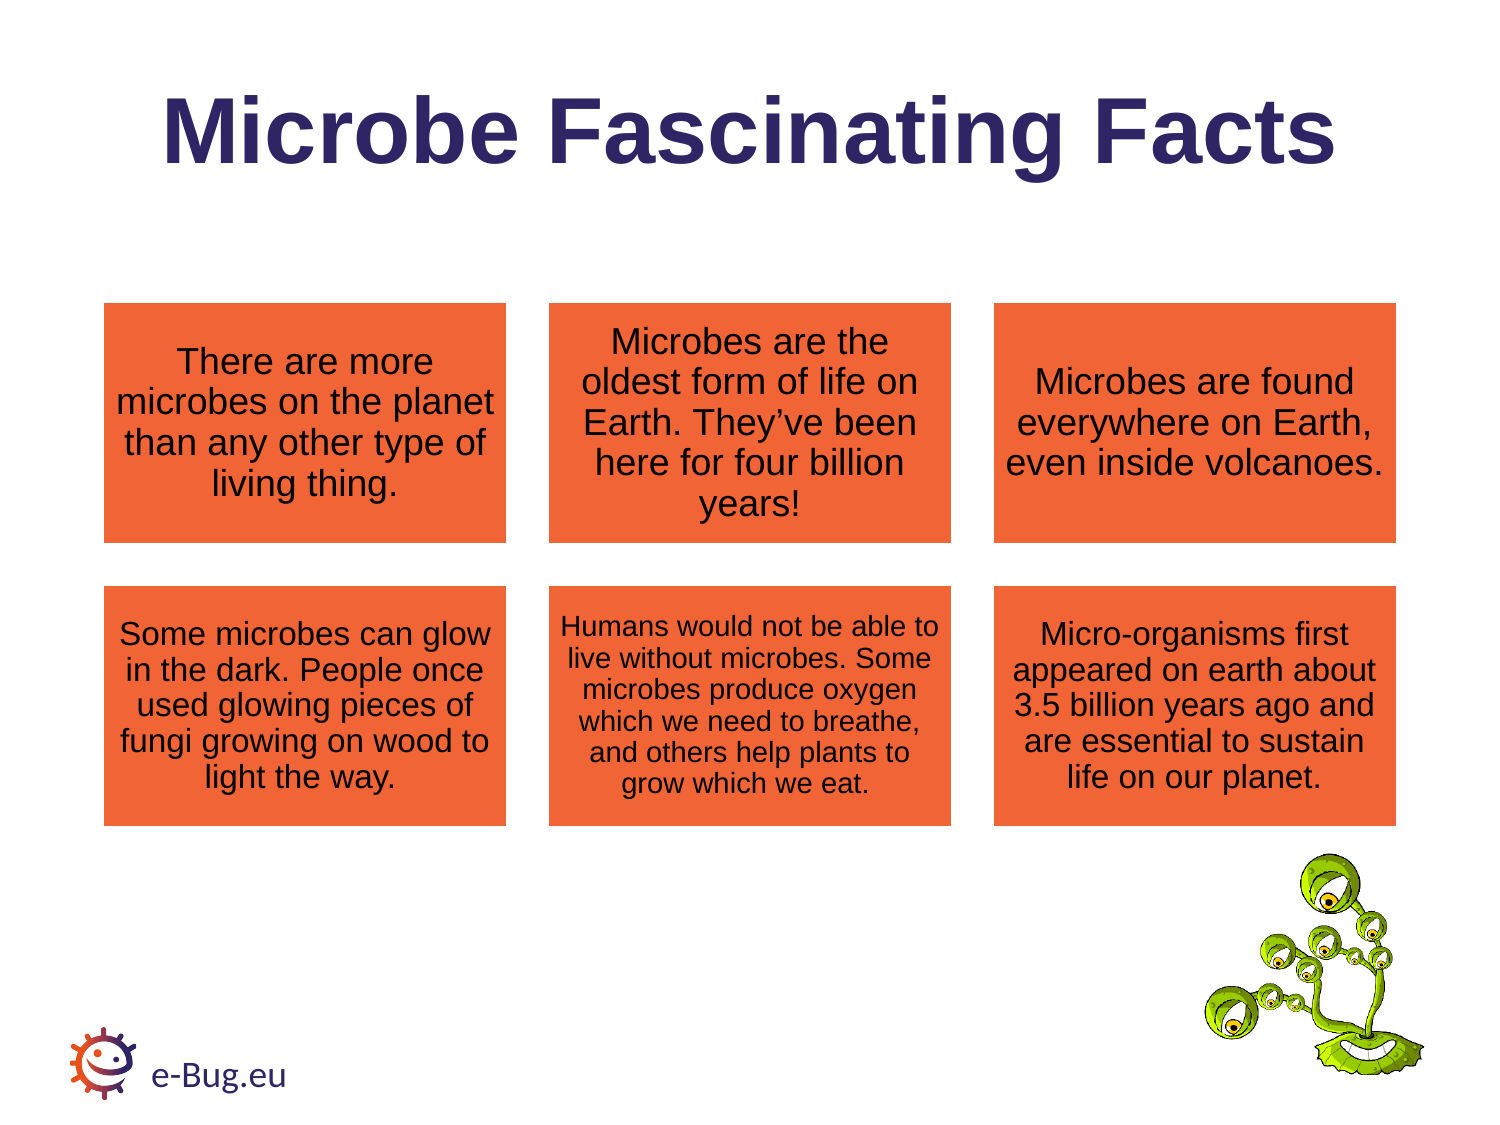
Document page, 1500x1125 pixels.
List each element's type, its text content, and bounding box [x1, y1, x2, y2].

text_box Microbes are the oldest form of life on Earth. They’ve been here for four billion years! [547, 301, 953, 545]
text_box Humans would not be able to live without microbes. Some microbes produce oxygen which we need to breathe, and others help plants to grow which we eat. [547, 584, 953, 828]
picture [69, 1027, 137, 1103]
footer e-Bug.eu [136, 1042, 643, 1103]
title Microbe Fascinating Facts [103, 59, 1397, 207]
picture [1194, 841, 1468, 1075]
text_box Micro-organisms first appeared on earth about 3.5 billion years ago and are essential to sustain life on our planet. [992, 584, 1398, 828]
text_box Microbes are found everywhere on Earth, even inside volcanoes. [992, 301, 1398, 545]
text_box Some microbes can glow in the dark. People once used glowing pieces of fungi growing on wood to light the way. [102, 584, 508, 828]
text_box There are more microbes on the planet than any other type of living thing. [102, 301, 508, 545]
